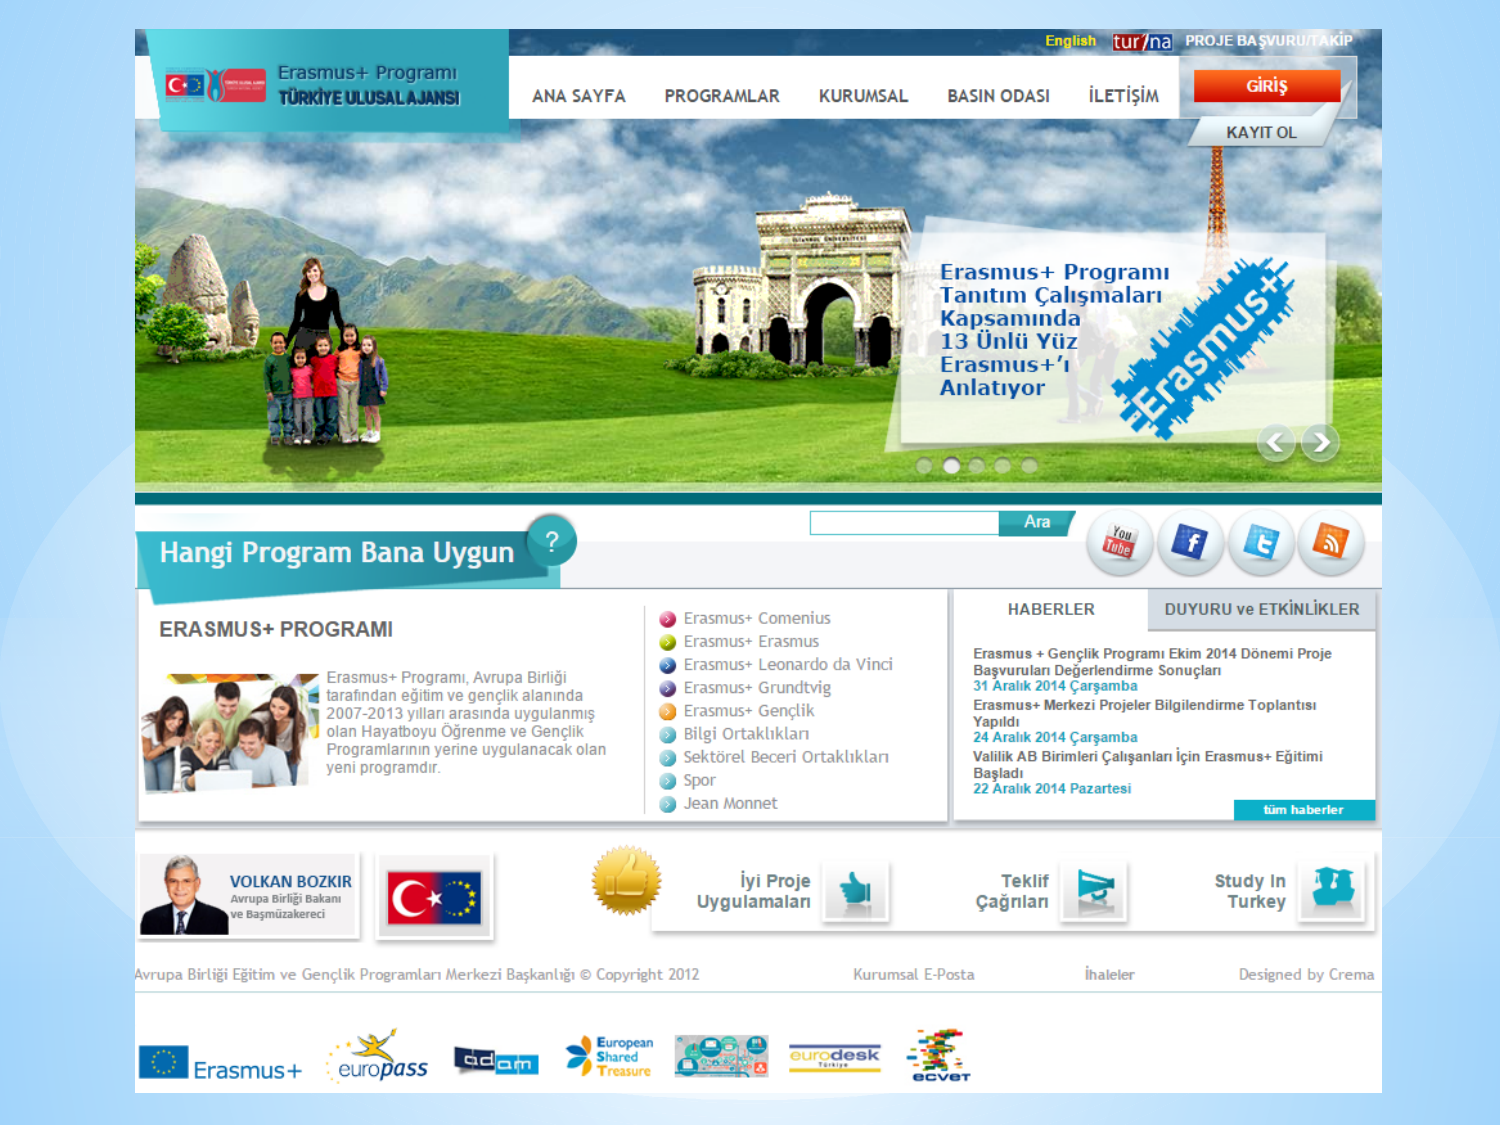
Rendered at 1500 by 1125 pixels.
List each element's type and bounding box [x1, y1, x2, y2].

picture [135, 28, 1382, 1093]
